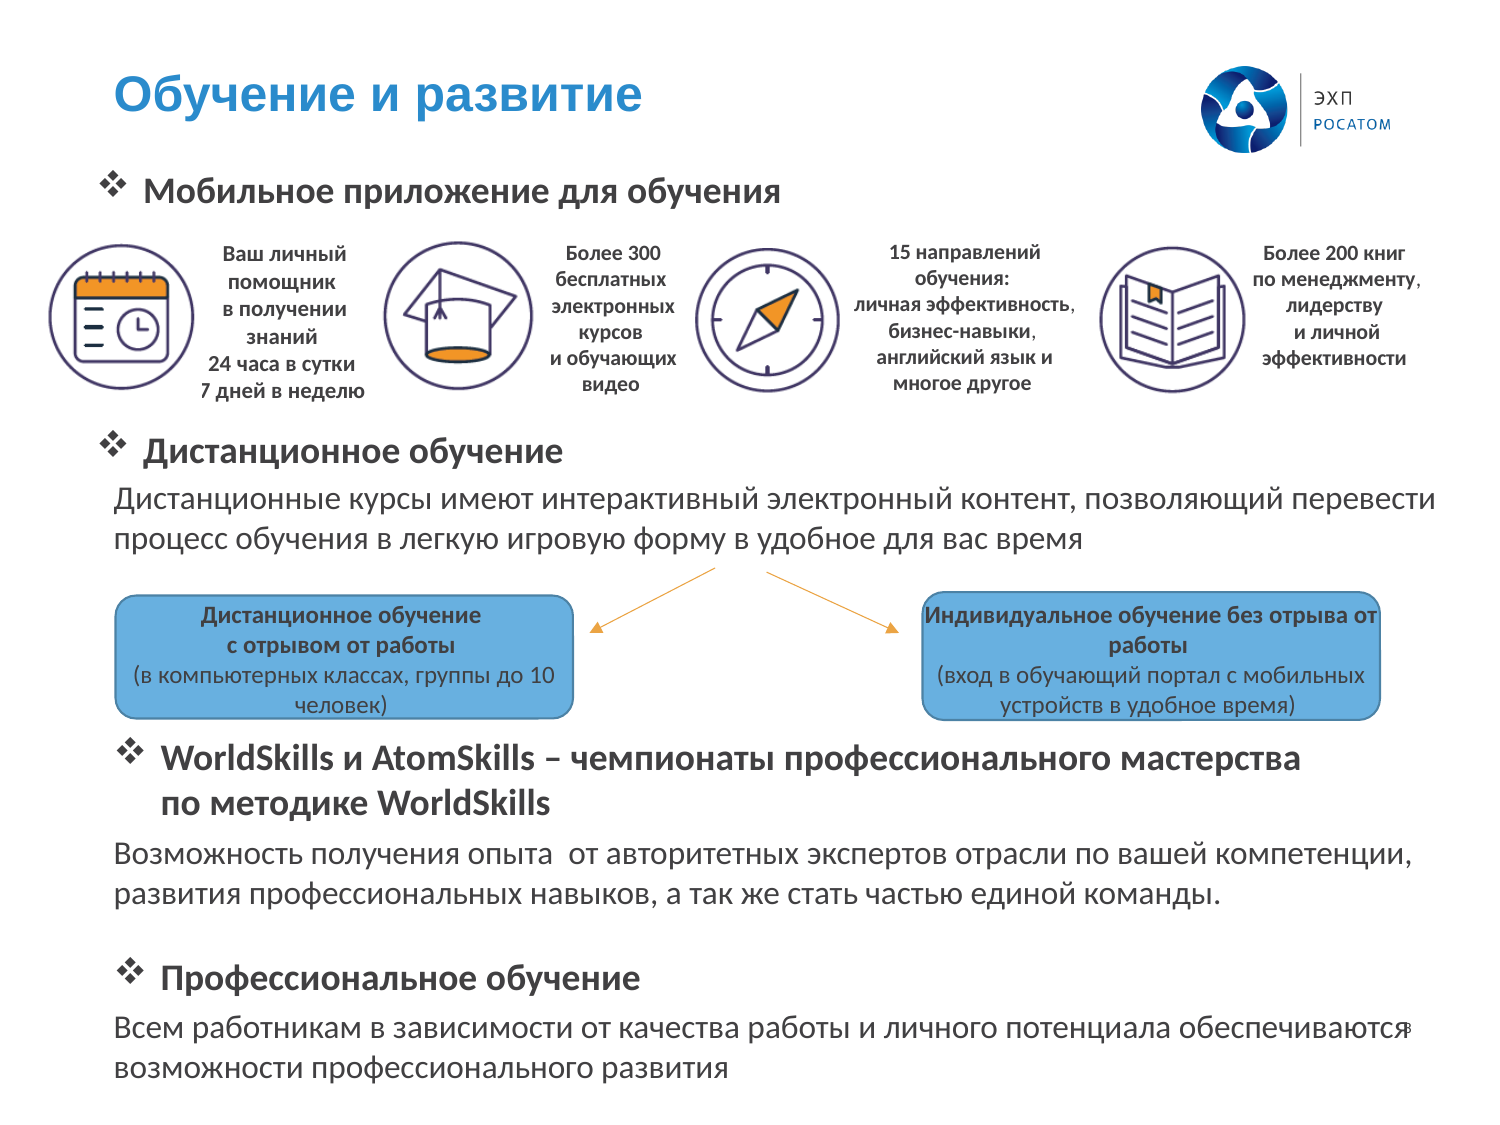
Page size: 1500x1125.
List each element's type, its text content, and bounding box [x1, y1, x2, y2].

text_box Индивидуальное обучение без отрыва от работы (вход в обучающий портал с мобильных устройств в удобное время) [881, 591, 1422, 726]
text_box Мобильное приложение для обучения [81, 158, 1232, 248]
text_box Дистанционные курсы имеют интерактивный электронный контент, позволяющий перевести процесс обучения в легкую игровую форму в удобное для вас время [98, 469, 1457, 564]
picture [1201, 66, 1390, 153]
text_box Ваш личный помощник в получении знаний 24 часа в сутки 7 дней в неделю [183, 231, 386, 411]
text_box Дистанционное обучение [81, 418, 656, 479]
picture [692, 248, 841, 397]
picture [376, 237, 538, 397]
text_box Всем работникам в зависимости от качества работы и личного потенциала обеспечиваются возможности профессионального развития [98, 997, 1457, 1093]
text_box 15 направлений обучения: личная эффективность, бизнес-навыки, английский язык и многое другое [827, 230, 1103, 403]
text_box Более 300 бесплатных электронных курсов и обучающих видео [515, 231, 711, 404]
text_box Профессиональное обучение [98, 945, 677, 997]
text_box Обучение и развитие [98, 54, 923, 130]
picture [1094, 237, 1250, 399]
text_box Возможность получения опыта от авторитетных экспертов отрасли по вашей компетенции, развития профессиональных навыков, а так же стать частью единой команды. [98, 823, 1457, 919]
text_box WorldSkills и AtomSkills – чемпионаты профессионального мастерства по методике WorldSkills [98, 725, 1355, 823]
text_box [766, 572, 899, 633]
text_box Более 200 книг по менеджменту, лидерству и личной эффективности [1233, 231, 1442, 378]
text_box Дистанционное обучение с отрывом от работы (в компьютерных классах, группы до 10 человек) [115, 591, 573, 726]
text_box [589, 567, 716, 633]
picture [43, 230, 202, 399]
